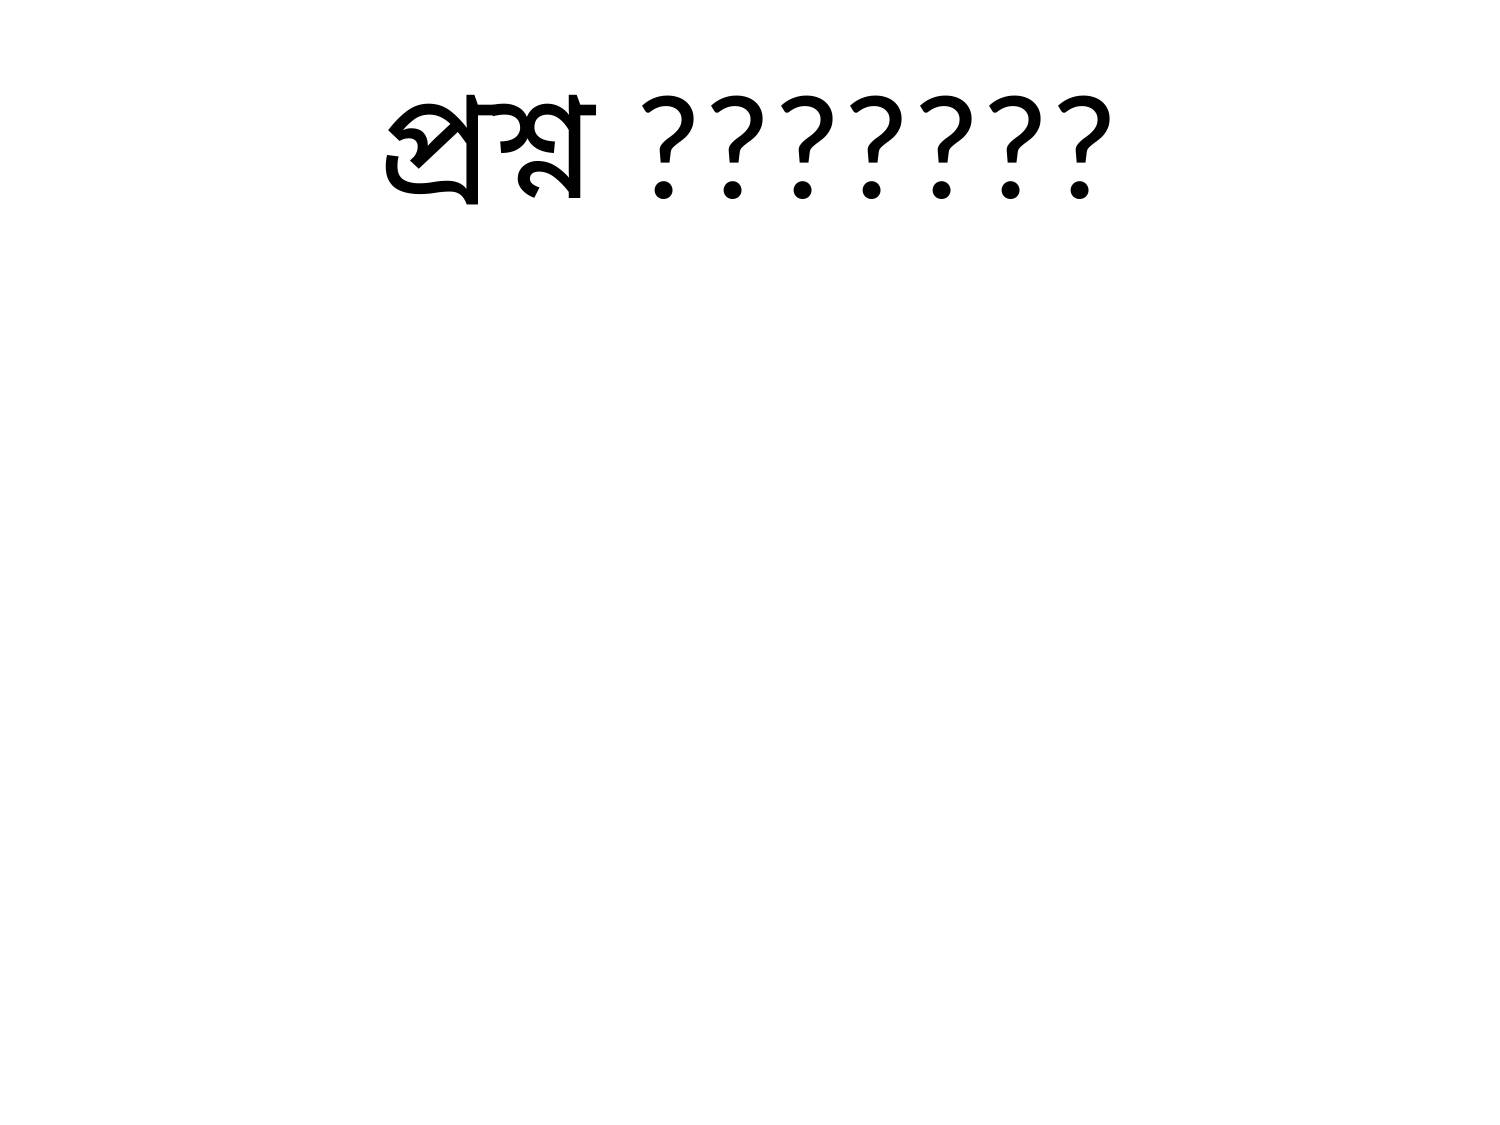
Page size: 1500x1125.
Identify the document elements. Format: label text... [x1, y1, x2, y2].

title প্রশ্ন ??????? [75, 45, 1425, 233]
